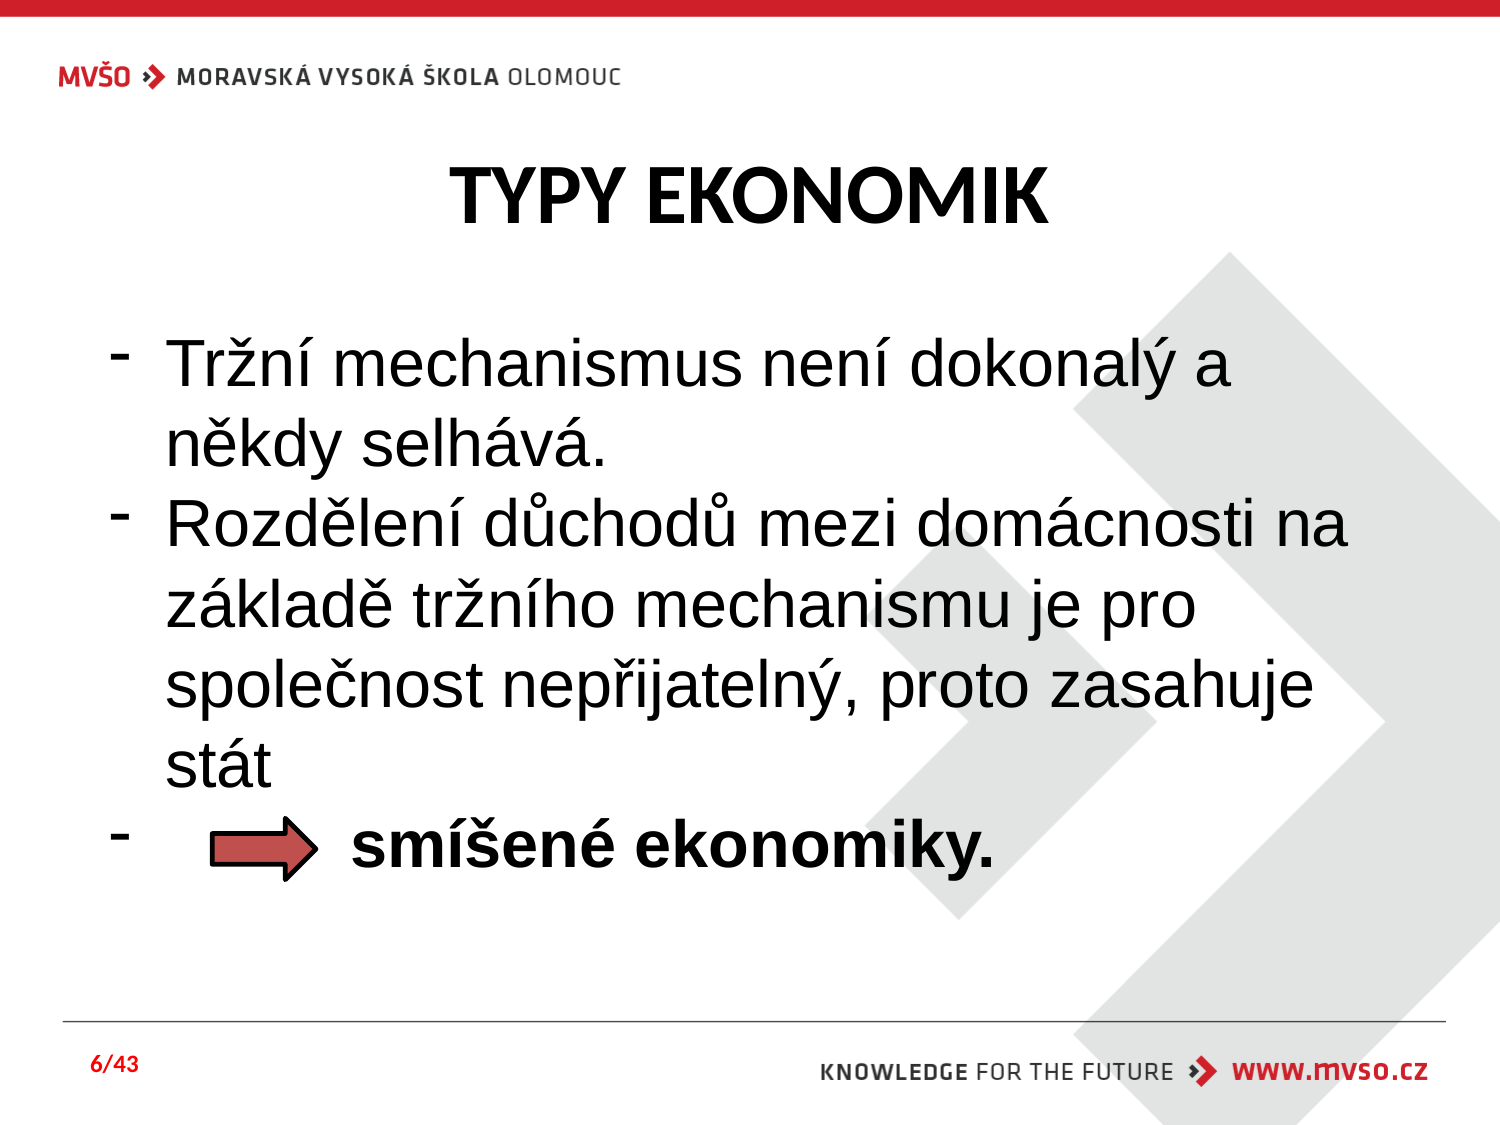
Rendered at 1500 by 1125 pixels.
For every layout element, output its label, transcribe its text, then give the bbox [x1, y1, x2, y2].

list Tržní mechanismus není dokonalý a někdy selhává. Rozdělení důchodů mezi domácnosti na základě tržního mechanismu je pro společnost nepřijatelný, proto zasahuje stát smíšené ekonomiky. [75, 312, 1425, 1005]
picture [0, 0, 1500, 1125]
title TYPY EKONOMIK [75, 129, 1425, 249]
text_box 6/43 [74, 1040, 213, 1085]
text_box [212, 818, 317, 880]
